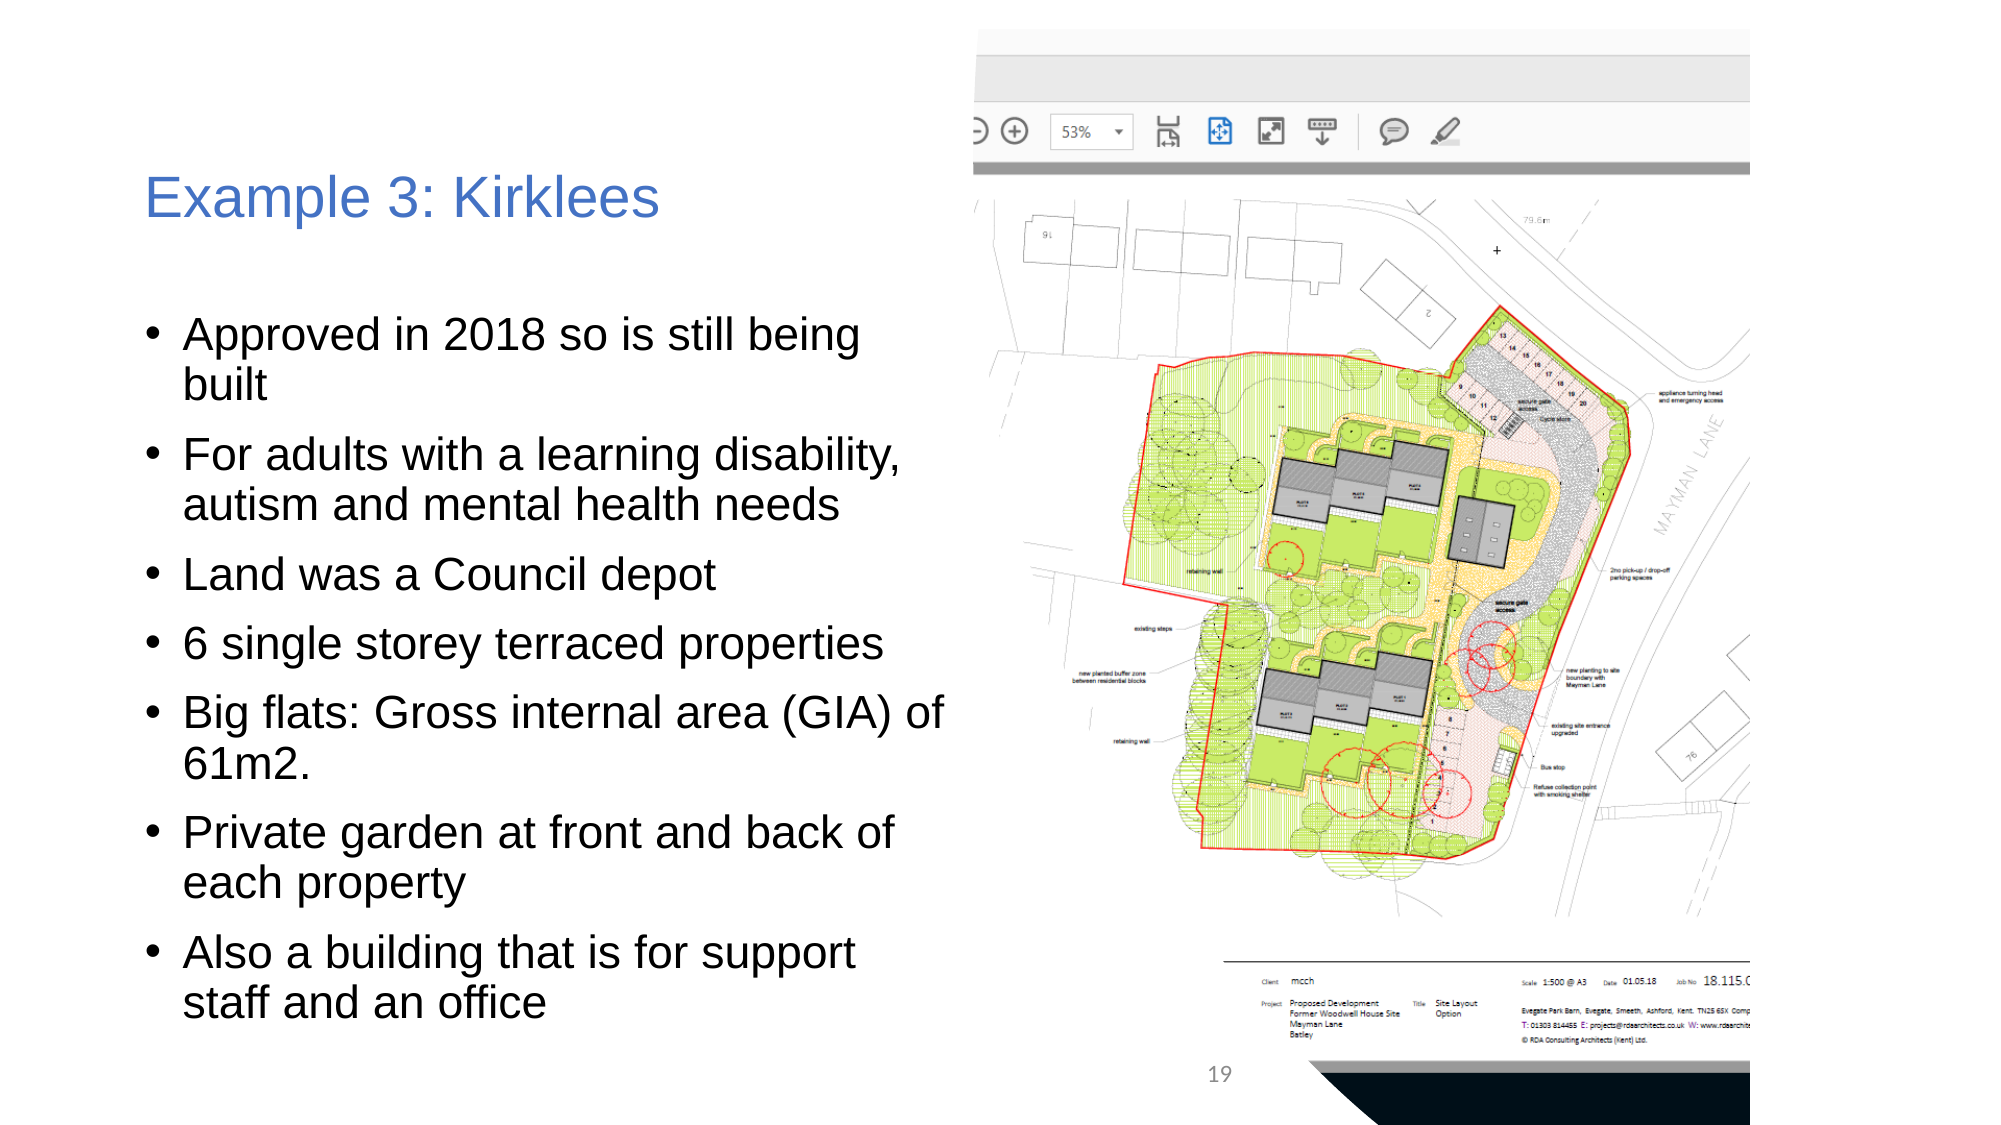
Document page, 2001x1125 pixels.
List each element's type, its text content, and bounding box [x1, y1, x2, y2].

list Approved in 2018 so is still being built For adults with a learning disability, autism and mental health needs Land was a Council depot 6 single storey terraced properties Big flats: Gross internal area (GIA) of 61m2. Private garden at front and back of each property Also a building that is for support staff and an office [130, 303, 961, 1043]
picture [973, 0, 1750, 1125]
title Example 3: Kirklees [130, 59, 961, 303]
